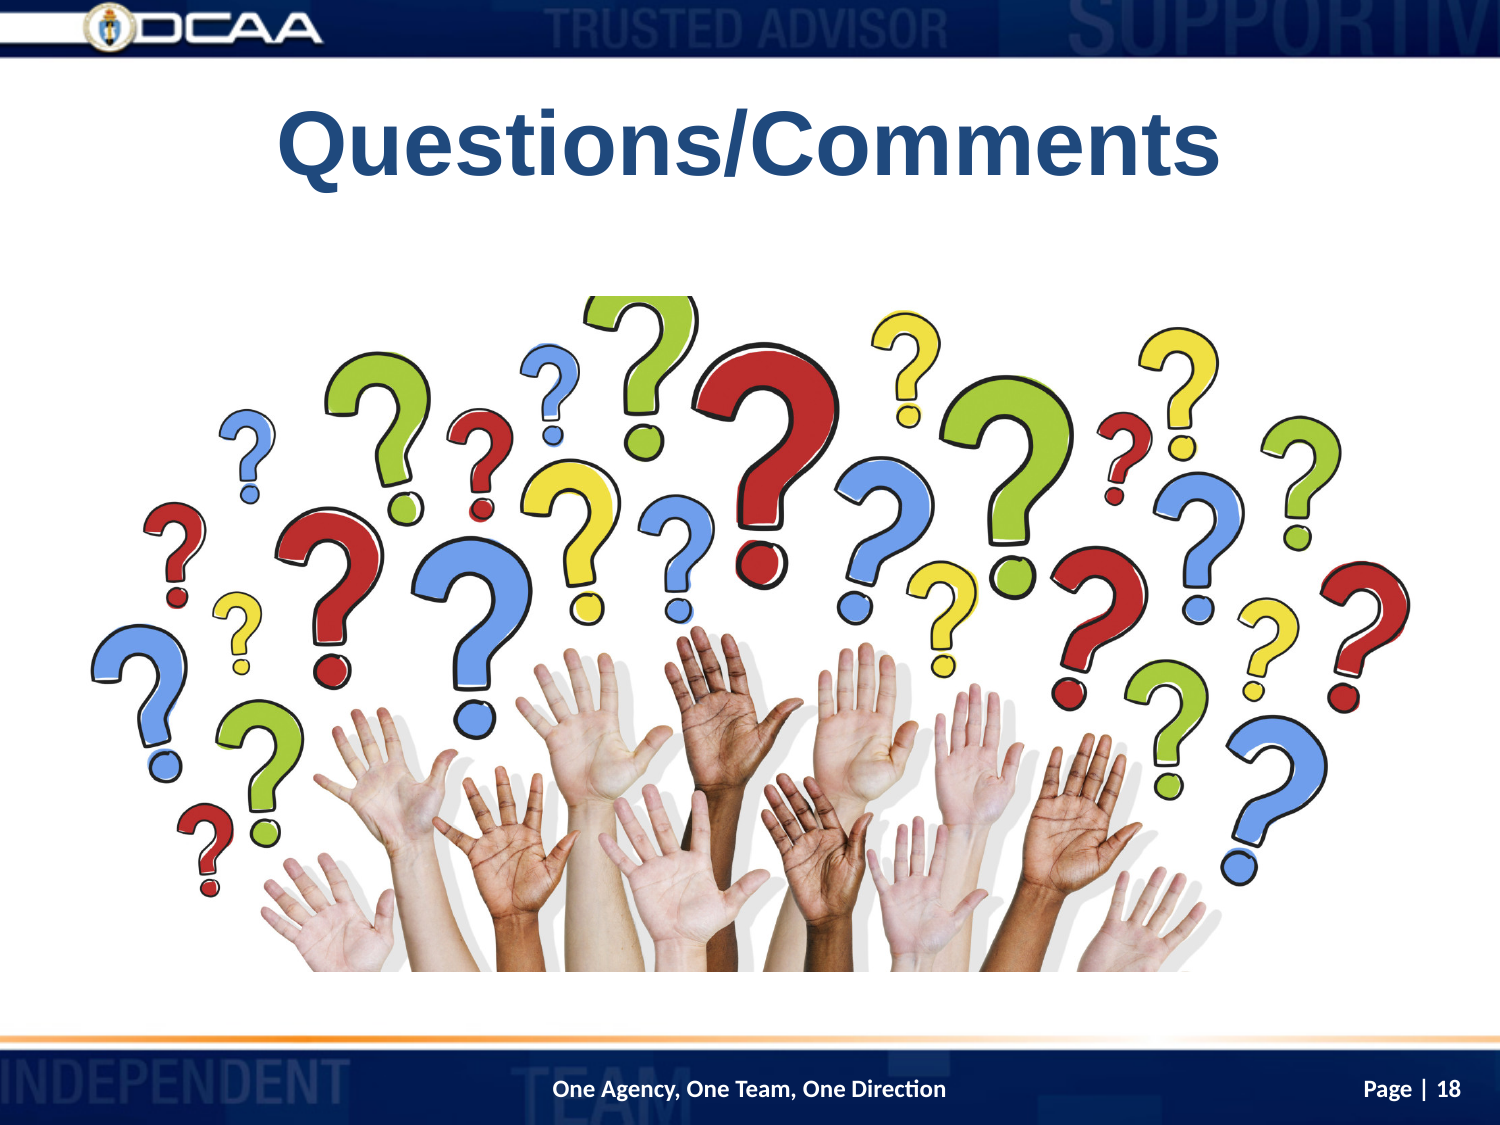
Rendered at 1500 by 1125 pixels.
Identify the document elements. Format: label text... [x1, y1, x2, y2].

slide_number Page | 18 [1234, 1065, 1477, 1111]
picture [0, 0, 1500, 1125]
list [74, 295, 1426, 972]
title Questions/Comments [75, 45, 1425, 233]
